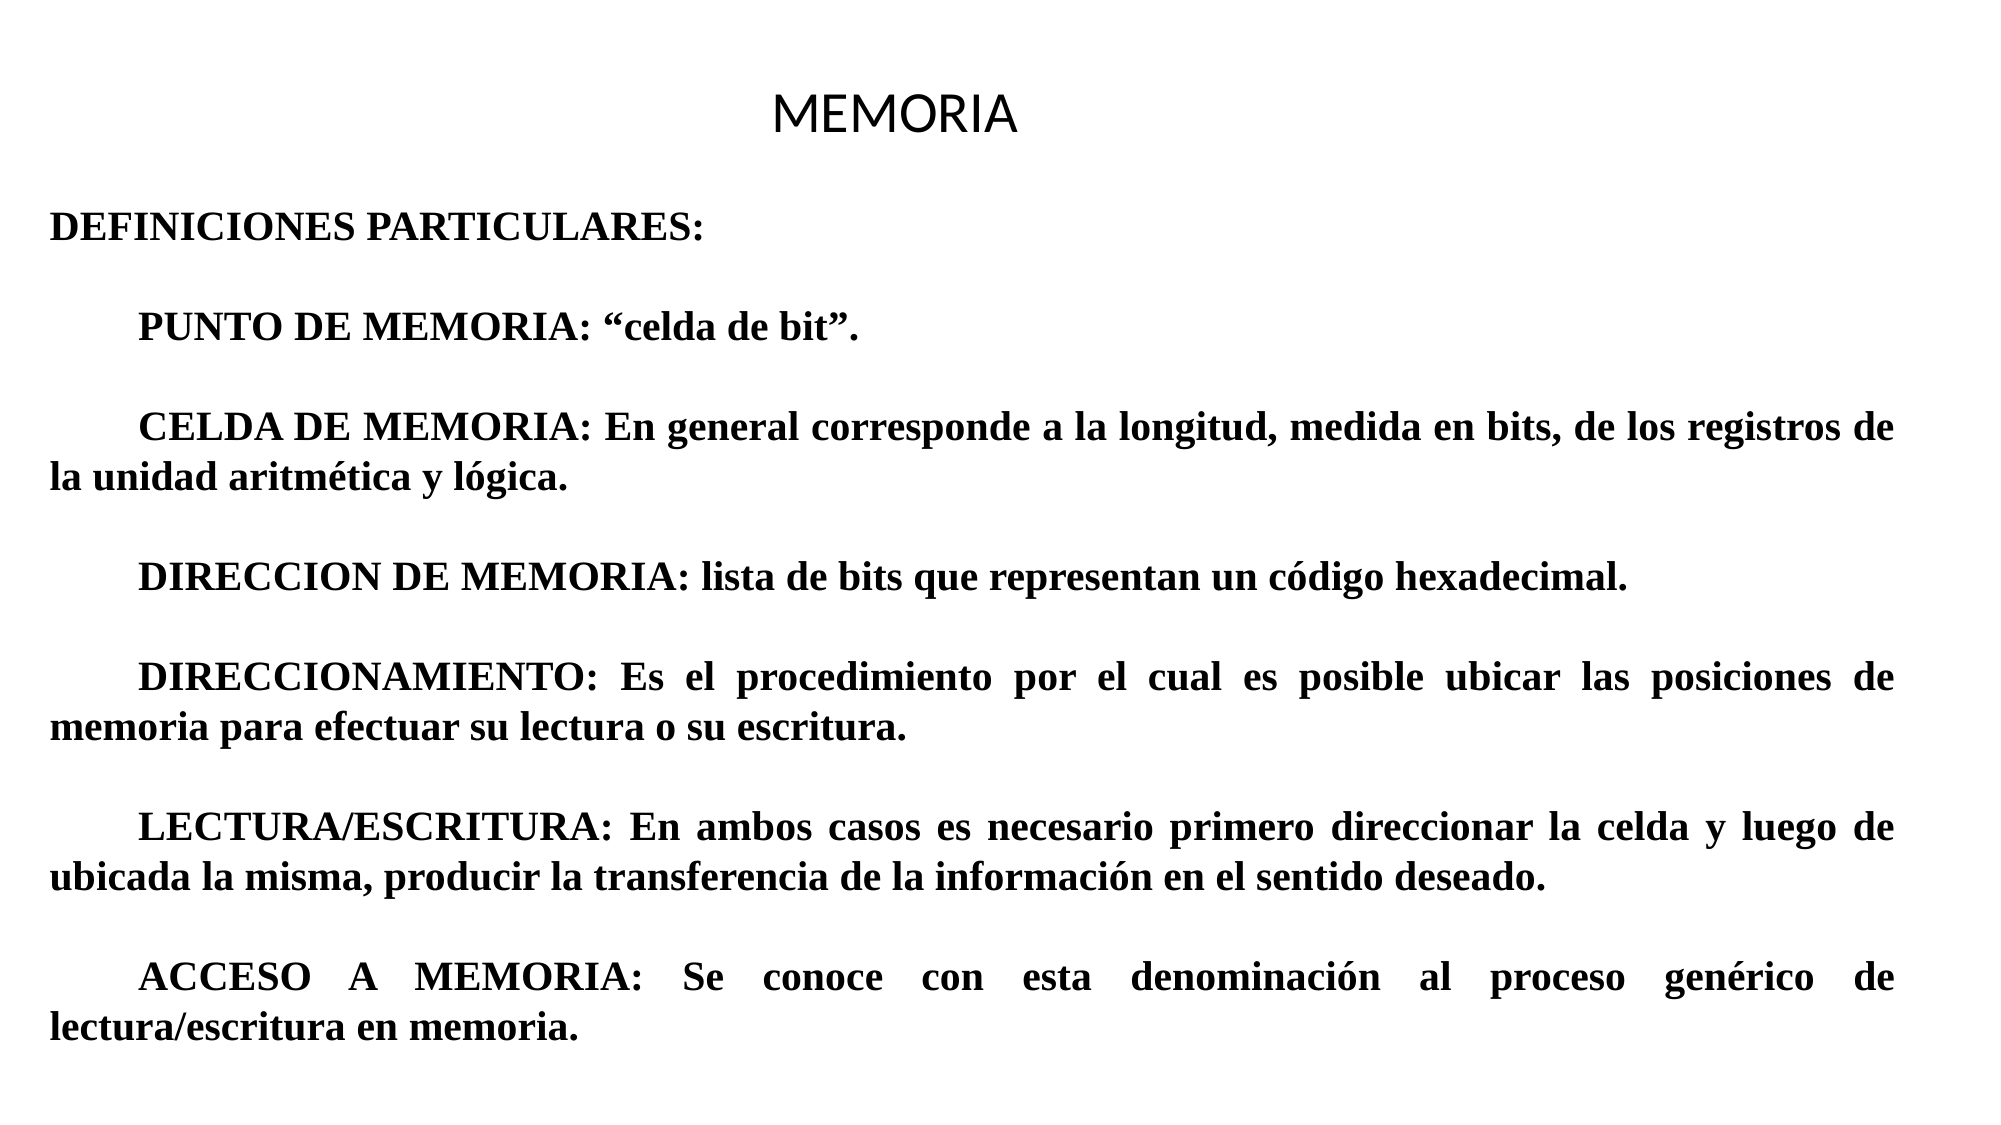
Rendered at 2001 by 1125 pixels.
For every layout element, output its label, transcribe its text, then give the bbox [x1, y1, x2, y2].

text_box DEFINICIONES PARTICULARES: PUNTO DE MEMORIA: “celda de bit”. CELDA DE MEMORIA: En general corresponde a la longitud, medida en bits, de los registros de la unidad aritmética y lógica. DIRECCION DE MEMORIA: lista de bits que representan un código hexadecimal. DIRECCIONAMIENTO: Es el procedimiento por el cual es posible ubicar las posiciones de memoria para efectuar su lectura o su escritura. LECTURA/ESCRITURA: En ambos casos es necesario primero direccionar la celda y luego de ubicada la misma, producir la transferencia de la información en el sentido deseado. ACCESO A MEMORIA: Se conoce con esta denominación al proceso genérico de lectura/escritura en memoria. [34, 191, 1911, 1057]
text_box MEMORIA [339, 66, 1450, 152]
